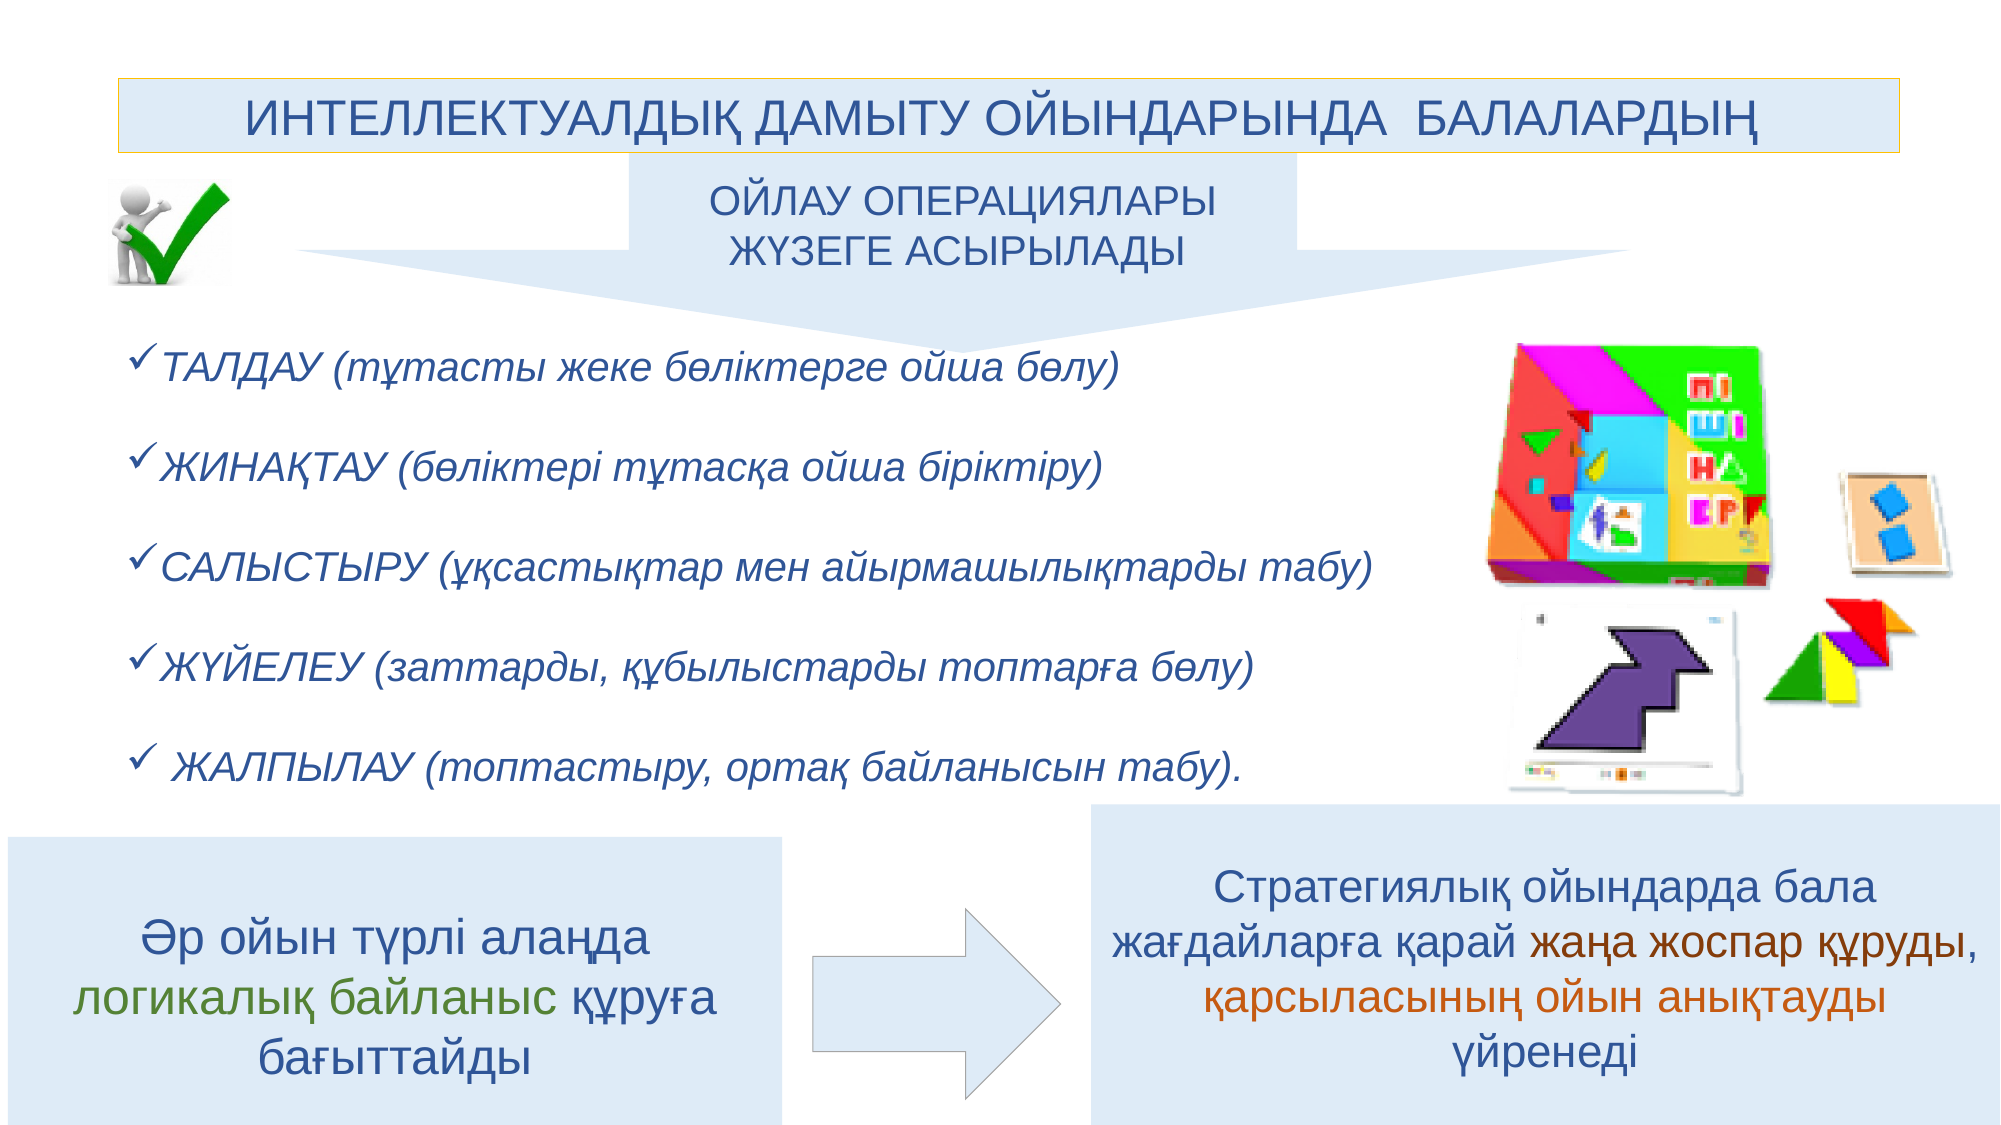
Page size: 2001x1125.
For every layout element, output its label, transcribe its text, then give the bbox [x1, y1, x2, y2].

text_box ИНТЕЛЛЕКТУАЛДЫҚ ДАМЫТУ ОЙЫНДАРЫНДА БАЛАЛАРДЫҢ [118, 78, 1900, 153]
text_box Әр ойын түрлі алаңда логикалық байланыс құруға бағыттайды [7, 836, 783, 1125]
text_box [812, 907, 1062, 1101]
picture [108, 179, 232, 286]
text_box ОЙЛАУ ОПЕРАЦИЯЛАРЫ ЖҮЗЕГЕ АСЫРЫЛАДЫ [294, 153, 1632, 354]
picture [1472, 336, 1957, 805]
text_box ТАЛДАУ (тұтасты жеке бөліктерге ойша бөлу) ЖИНАҚТАУ (бөліктері тұтасқа ойша біріктіру) САЛЫСТЫРУ (ұқсастықтар мен айырмашылықтарды табу) ЖҮЙЕЛЕУ (заттарды, құбылыстарды топтарға бөлу) ЖАЛПЫЛАУ (топтастыру, ортақ байланысын табу). [111, 292, 1454, 858]
text_box Стратегиялық ойындарда бала жағдайларға қарай жаңа жоспар құруды, қарсыласының ойын анықтауды үйренеді [1091, 804, 2000, 1125]
